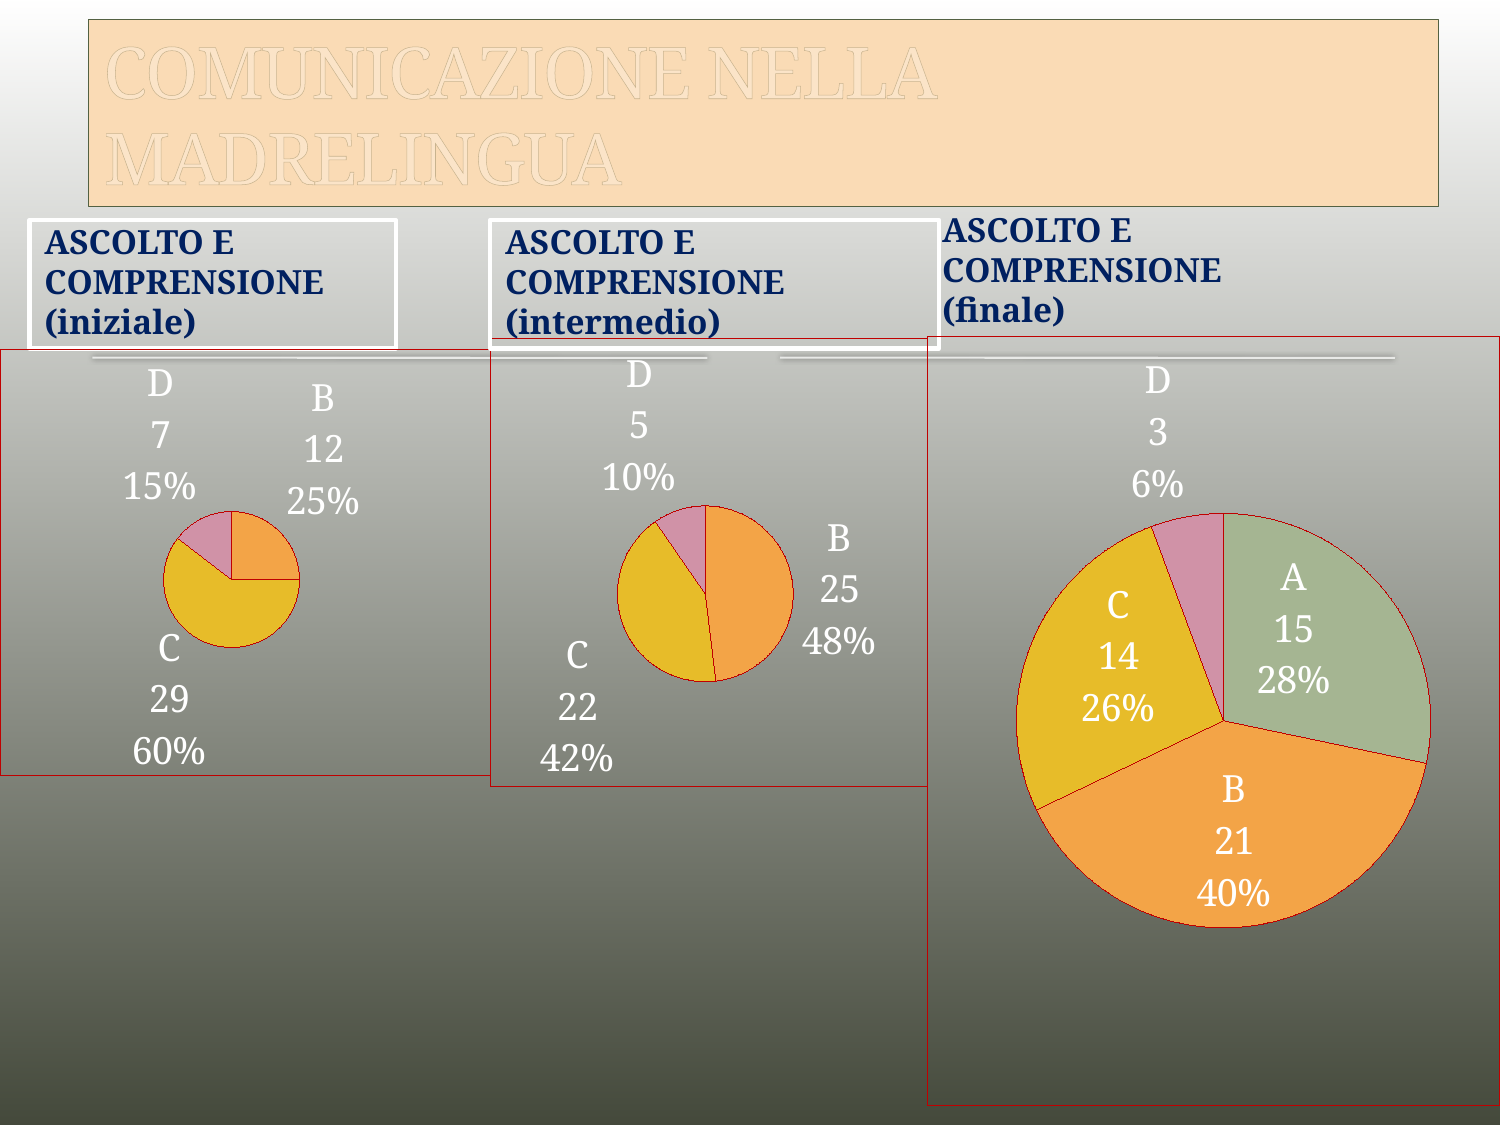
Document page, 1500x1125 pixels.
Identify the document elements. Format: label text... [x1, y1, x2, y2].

chart [492, 339, 927, 786]
list ASCOLTO E COMPRENSIONE (iniziale) [27, 218, 398, 339]
text_box ASCOLTO E COMPRENSIONE (finale) [945, 225, 1360, 320]
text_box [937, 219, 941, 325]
list ASCOLTO E COMPRENSIONE (intermedio) [488, 218, 941, 330]
chart [1, 351, 489, 775]
chart [929, 338, 1500, 1106]
title COMUNICAZIONE NELLA MADRELINGUA [88, 19, 1439, 207]
